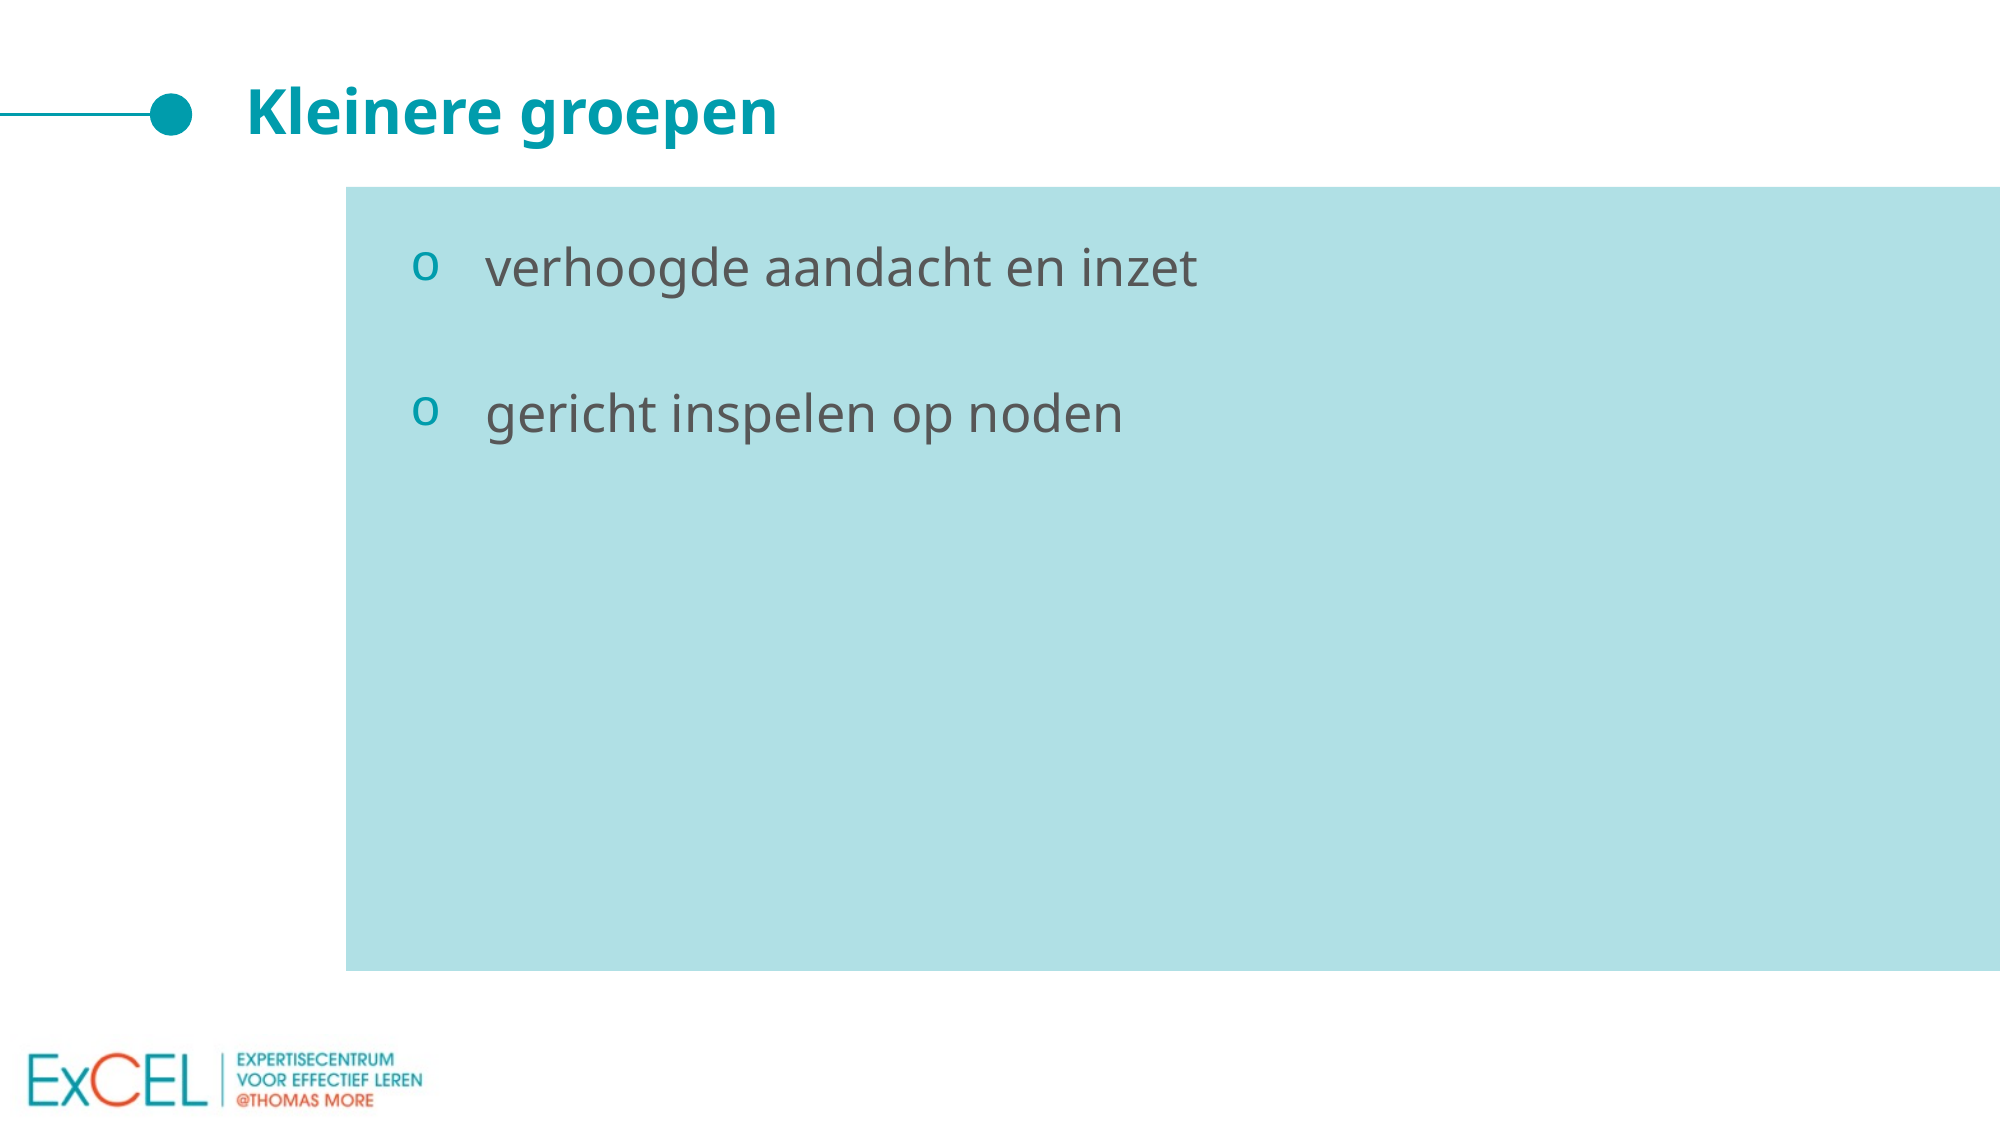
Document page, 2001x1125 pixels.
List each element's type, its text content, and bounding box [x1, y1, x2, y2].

title Kleinere groepen [230, 65, 1863, 164]
picture [10, 1034, 441, 1125]
list verhoogde aandacht en inzet gericht inspelen op noden [395, 234, 1863, 916]
